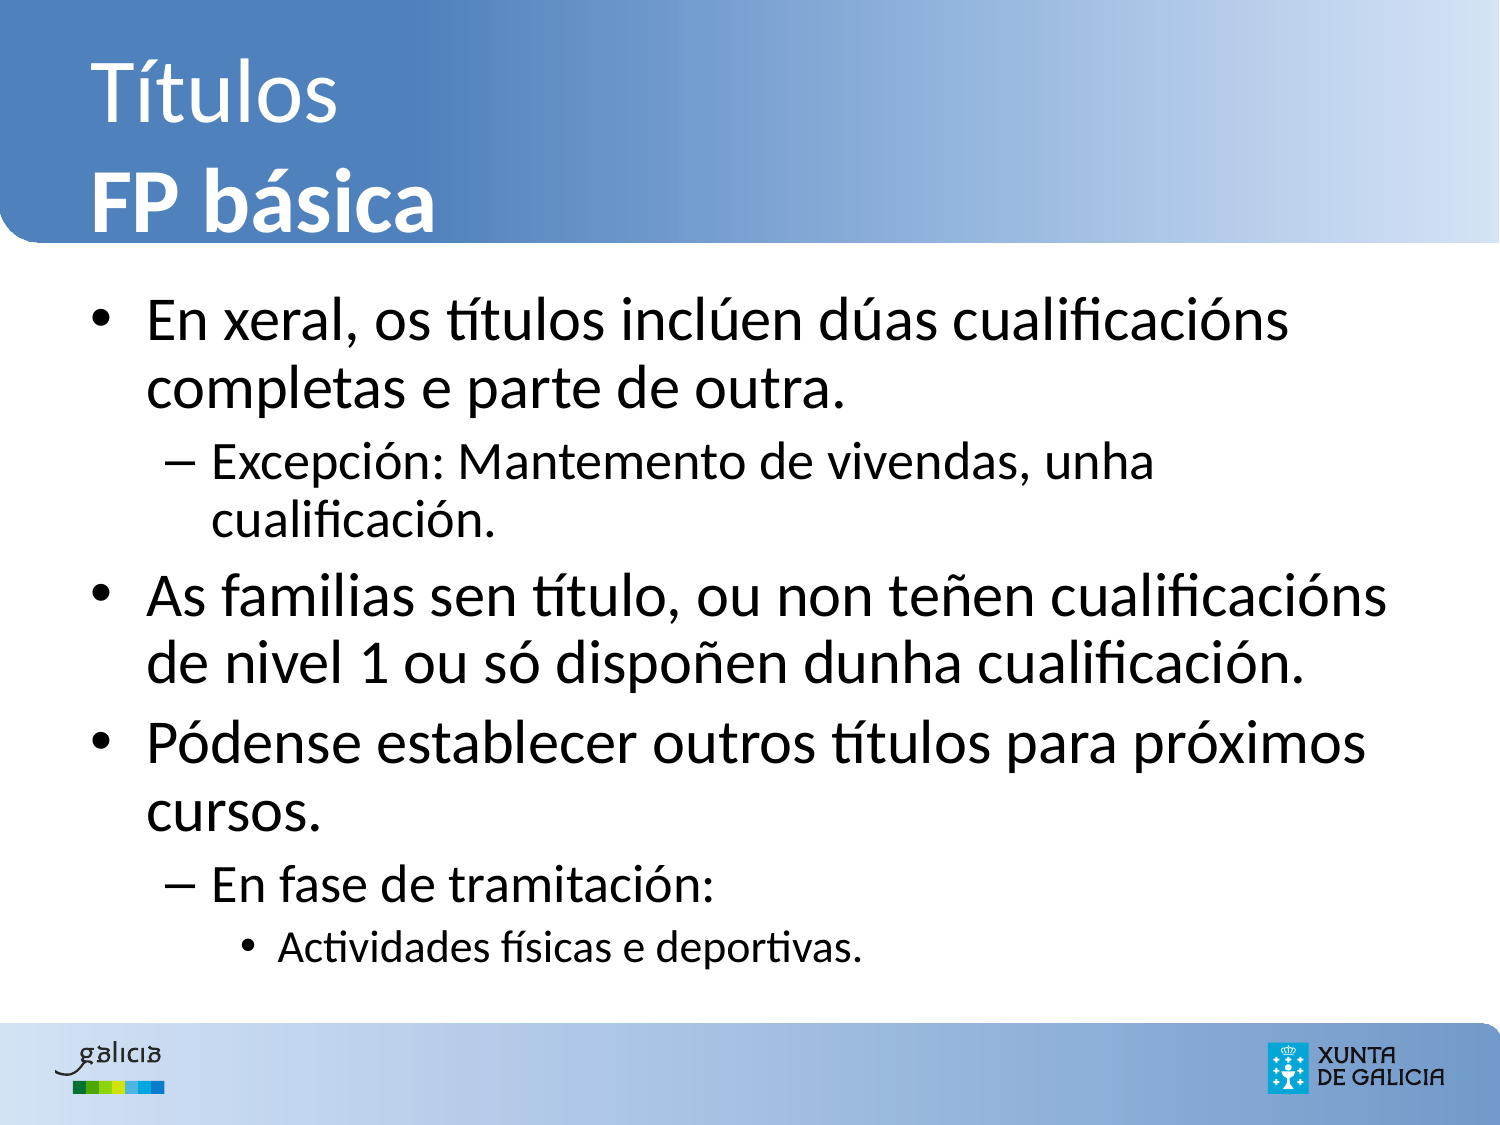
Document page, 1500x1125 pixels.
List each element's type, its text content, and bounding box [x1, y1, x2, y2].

list En xeral, os títulos inclúen dúas cualificacións completas e parte de outra. Excepción: Mantemento de vivendas, unha cualificación. As familias sen título, ou non teñen cualificacións de nivel 1 ou só dispoñen dunha cualificación. Pódense establecer outros títulos para próximos cursos. En fase de tramitación: Actividades físicas e deportivas. [74, 279, 1436, 1023]
title Títulos FP básica [74, 37, 1426, 245]
